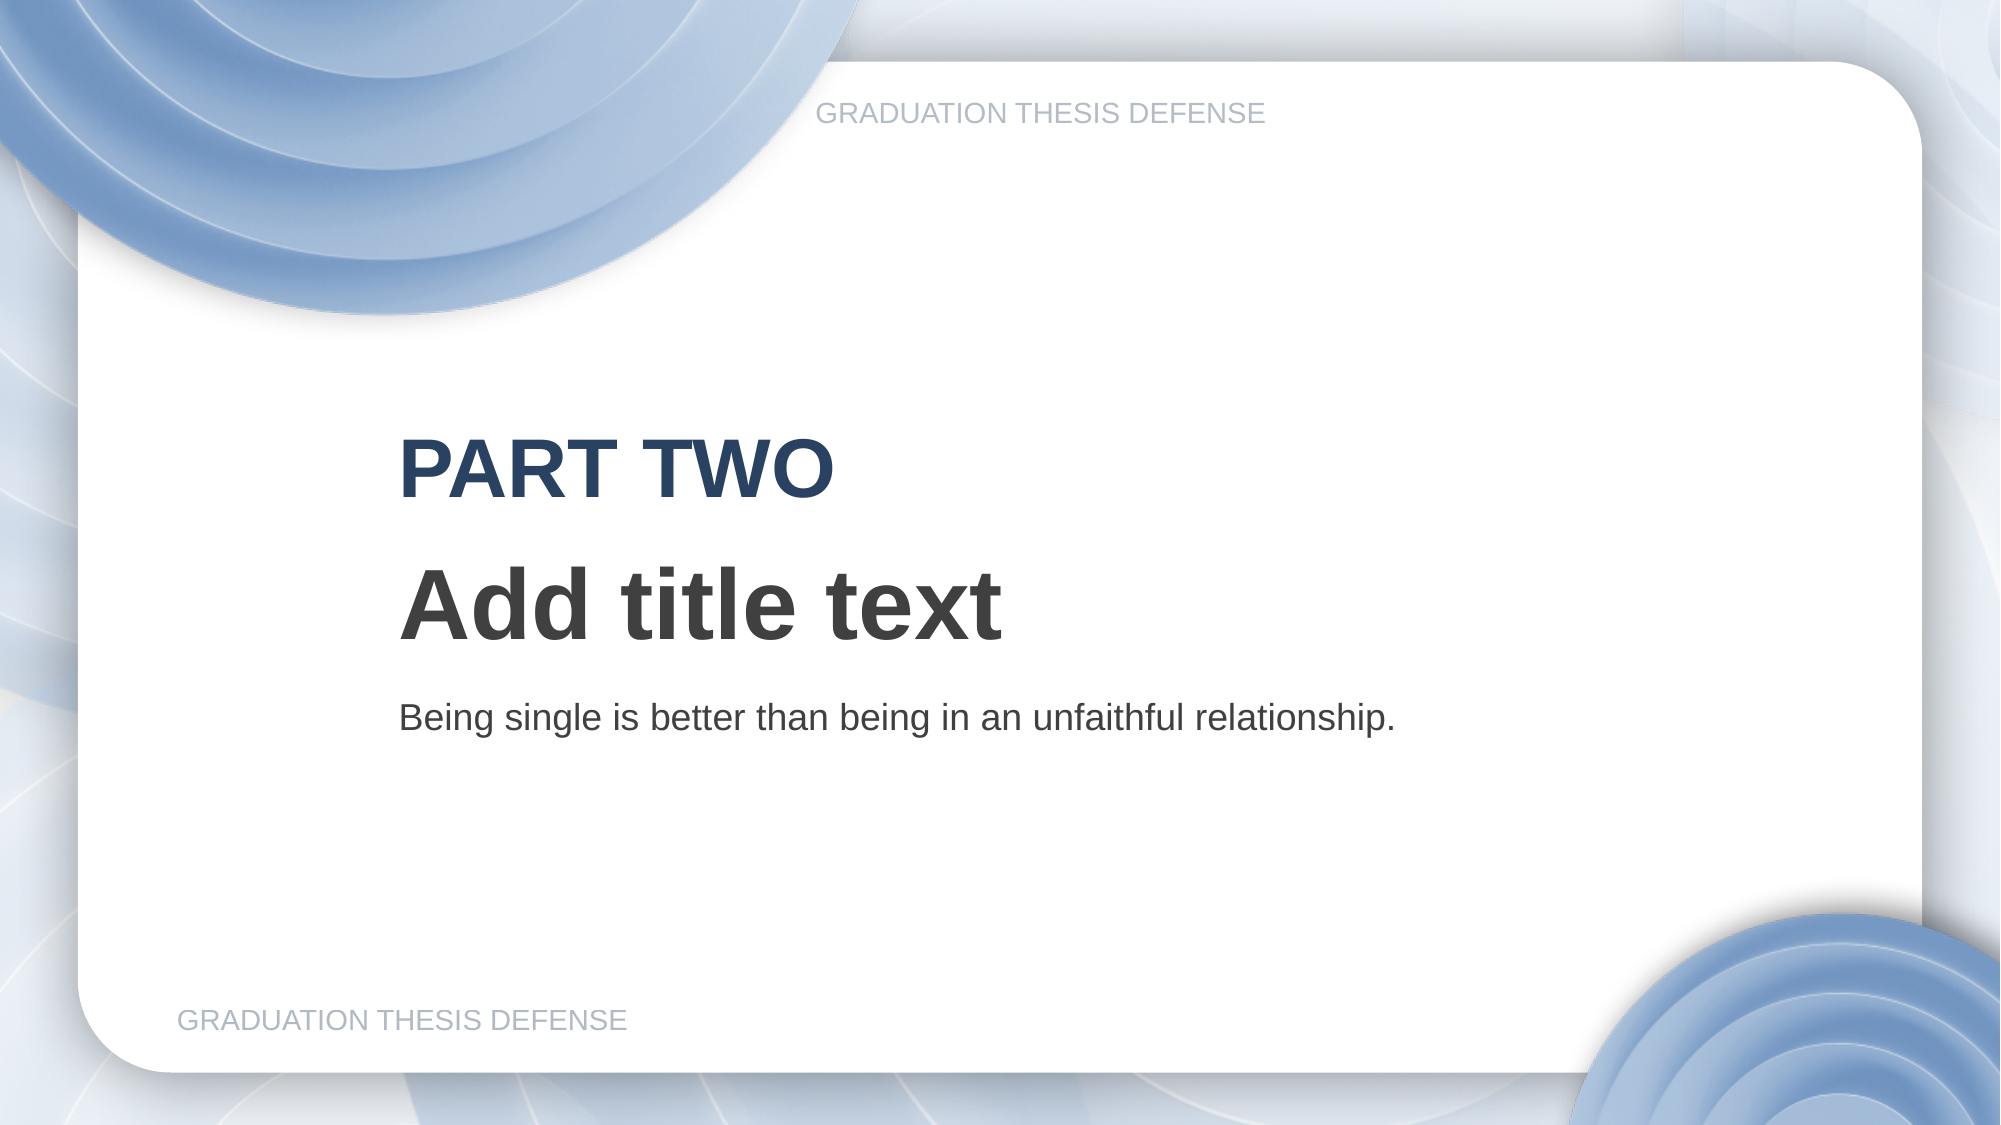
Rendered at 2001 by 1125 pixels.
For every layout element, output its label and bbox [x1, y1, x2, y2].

picture [0, 0, 935, 407]
picture [1479, 866, 2000, 1125]
picture [1521, 0, 2000, 476]
text_box [0, 0, 2000, 1125]
